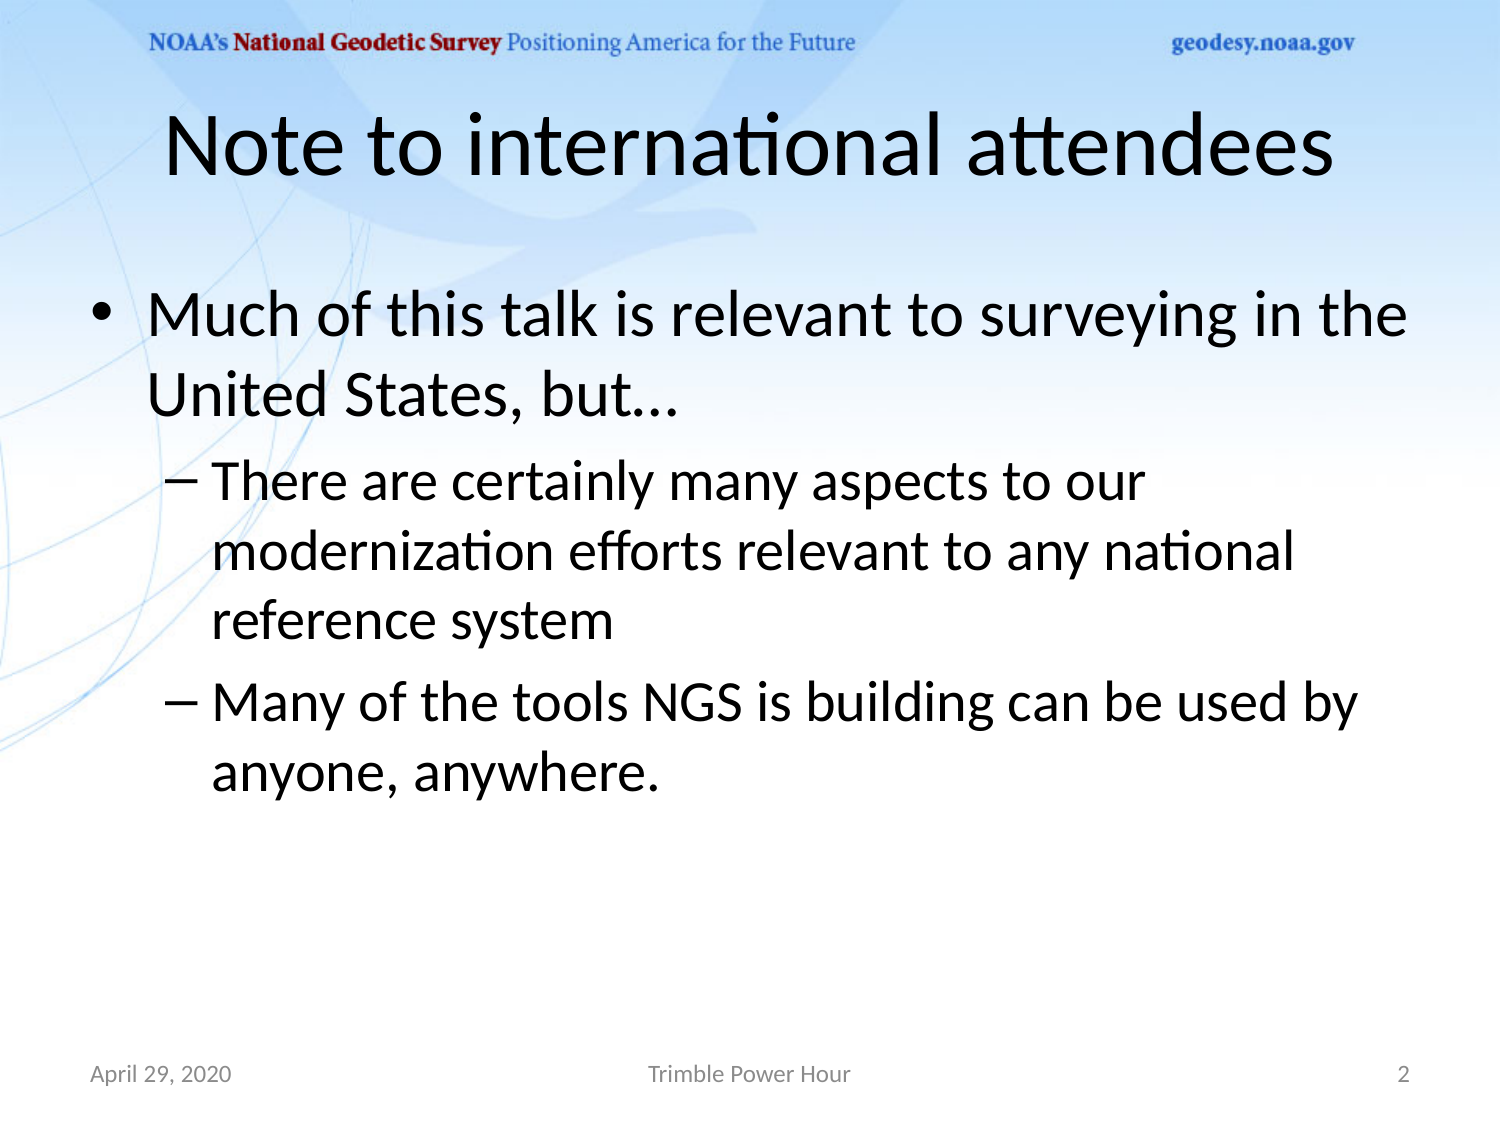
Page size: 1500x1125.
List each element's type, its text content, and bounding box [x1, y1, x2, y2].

picture [0, 0, 1500, 1125]
footer Trimble Power Hour [512, 1042, 988, 1103]
slide_number 2 [1074, 1042, 1425, 1103]
title Note to international attendees [75, 45, 1425, 233]
list Much of this talk is relevant to surveying in the United States, but… There are certainly many aspects to our modernization efforts relevant to any national reference system Many of the tools NGS is building can be used by anyone, anywhere. [75, 262, 1425, 1005]
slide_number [75, 1042, 425, 1103]
